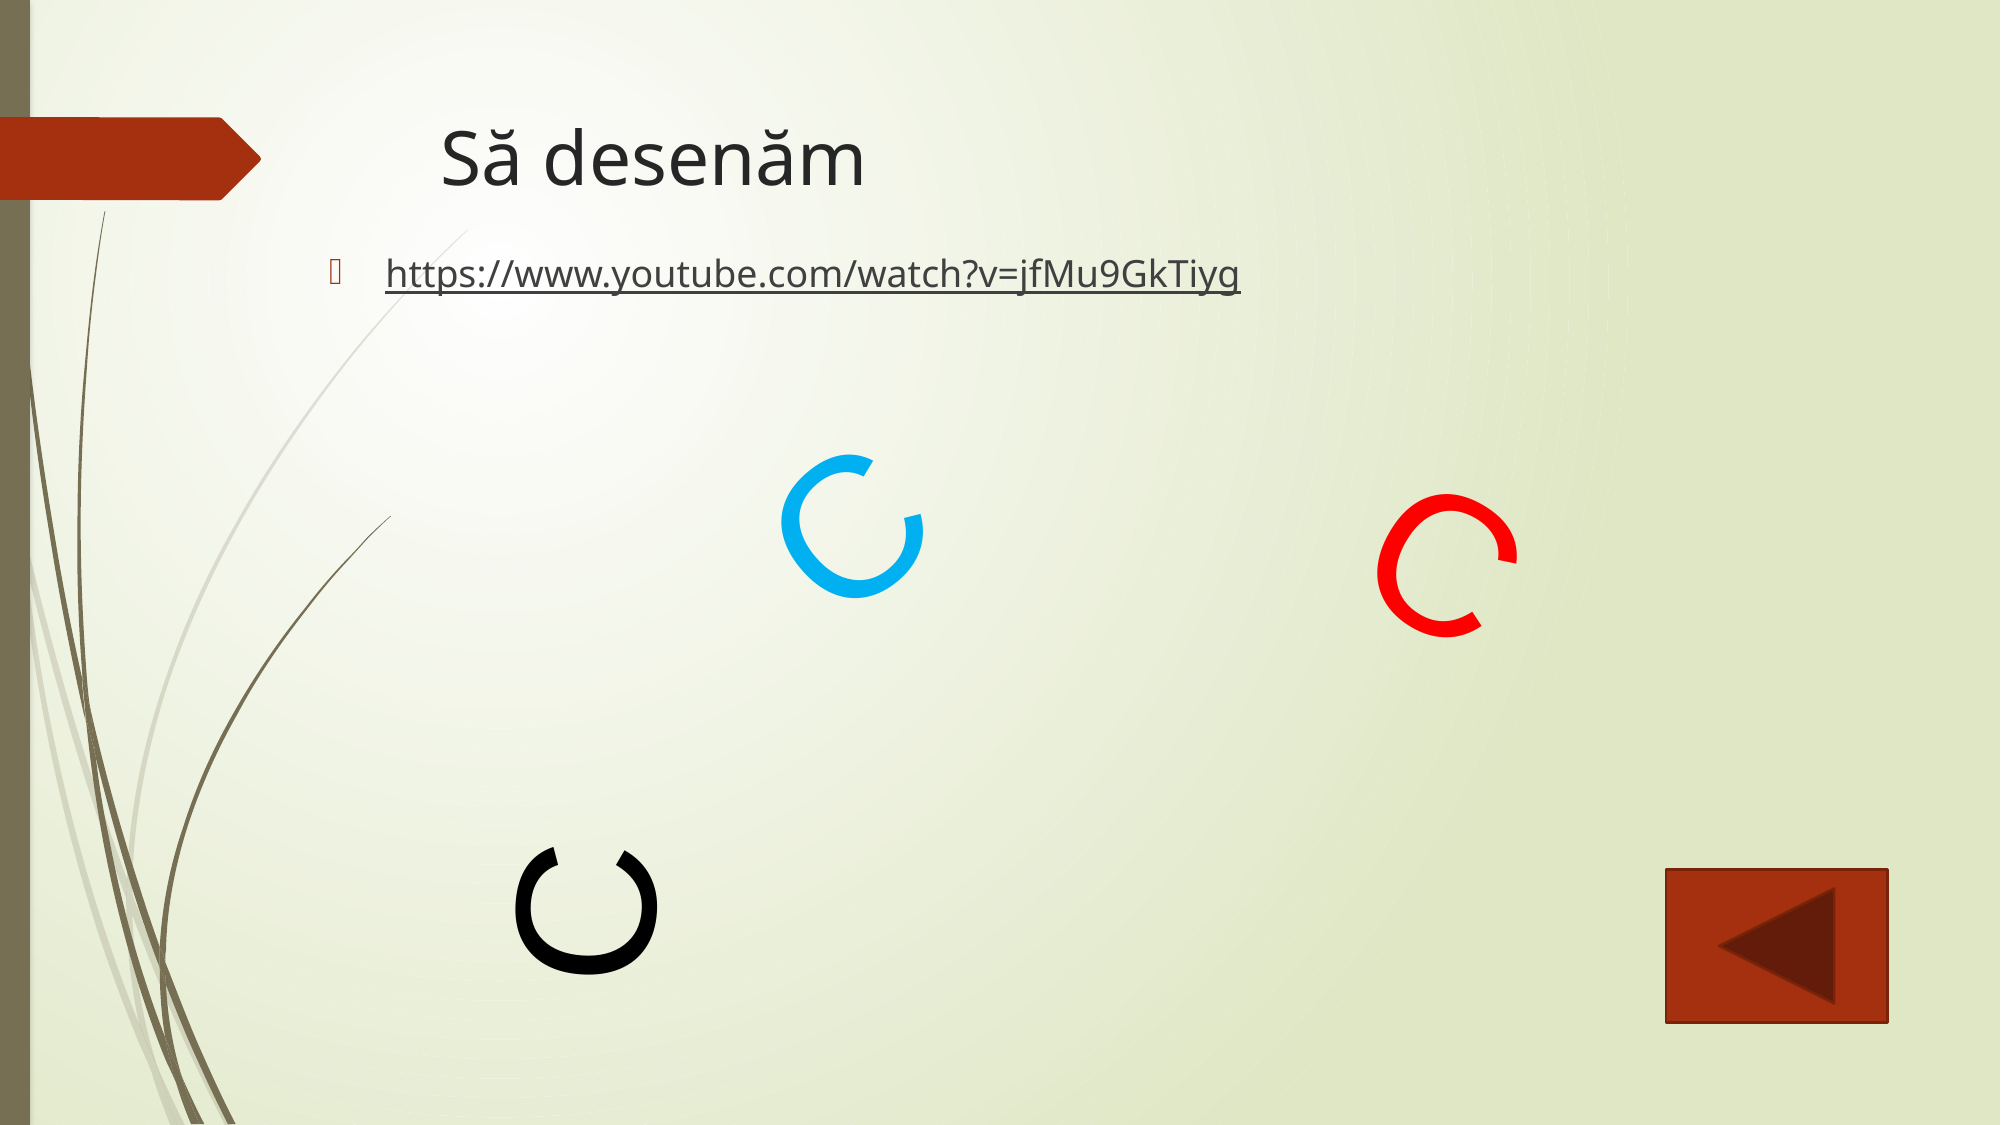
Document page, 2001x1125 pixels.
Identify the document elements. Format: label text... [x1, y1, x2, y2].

list https://www.youtube.com/watch?v=jfMu9GkTiyg [314, 242, 1777, 383]
title Să desenăm [425, 102, 1888, 313]
text_box C [1309, 400, 1589, 710]
text_box C [693, 368, 992, 676]
text_box C [441, 816, 708, 1008]
text_box [1665, 868, 1889, 1024]
